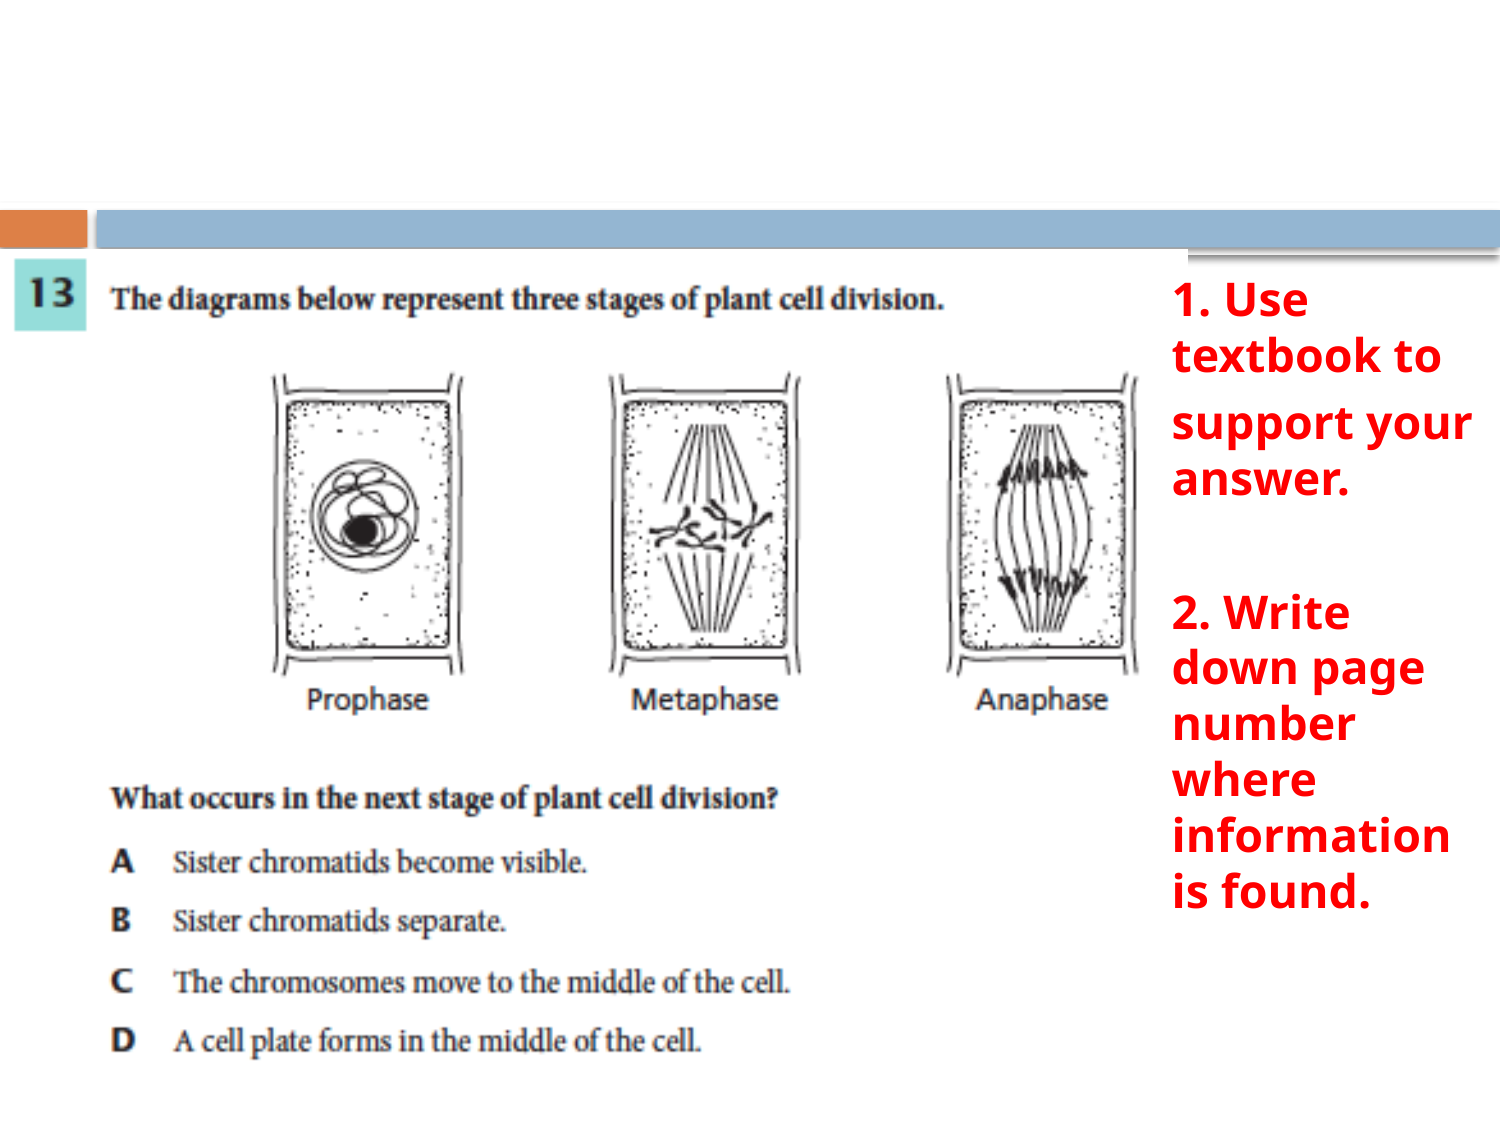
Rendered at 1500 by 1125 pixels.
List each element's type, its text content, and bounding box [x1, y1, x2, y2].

list 1. Use textbook to support your answer. 2. Write down page number where information is found. [1192, 262, 1500, 1005]
picture [0, 249, 1188, 1087]
